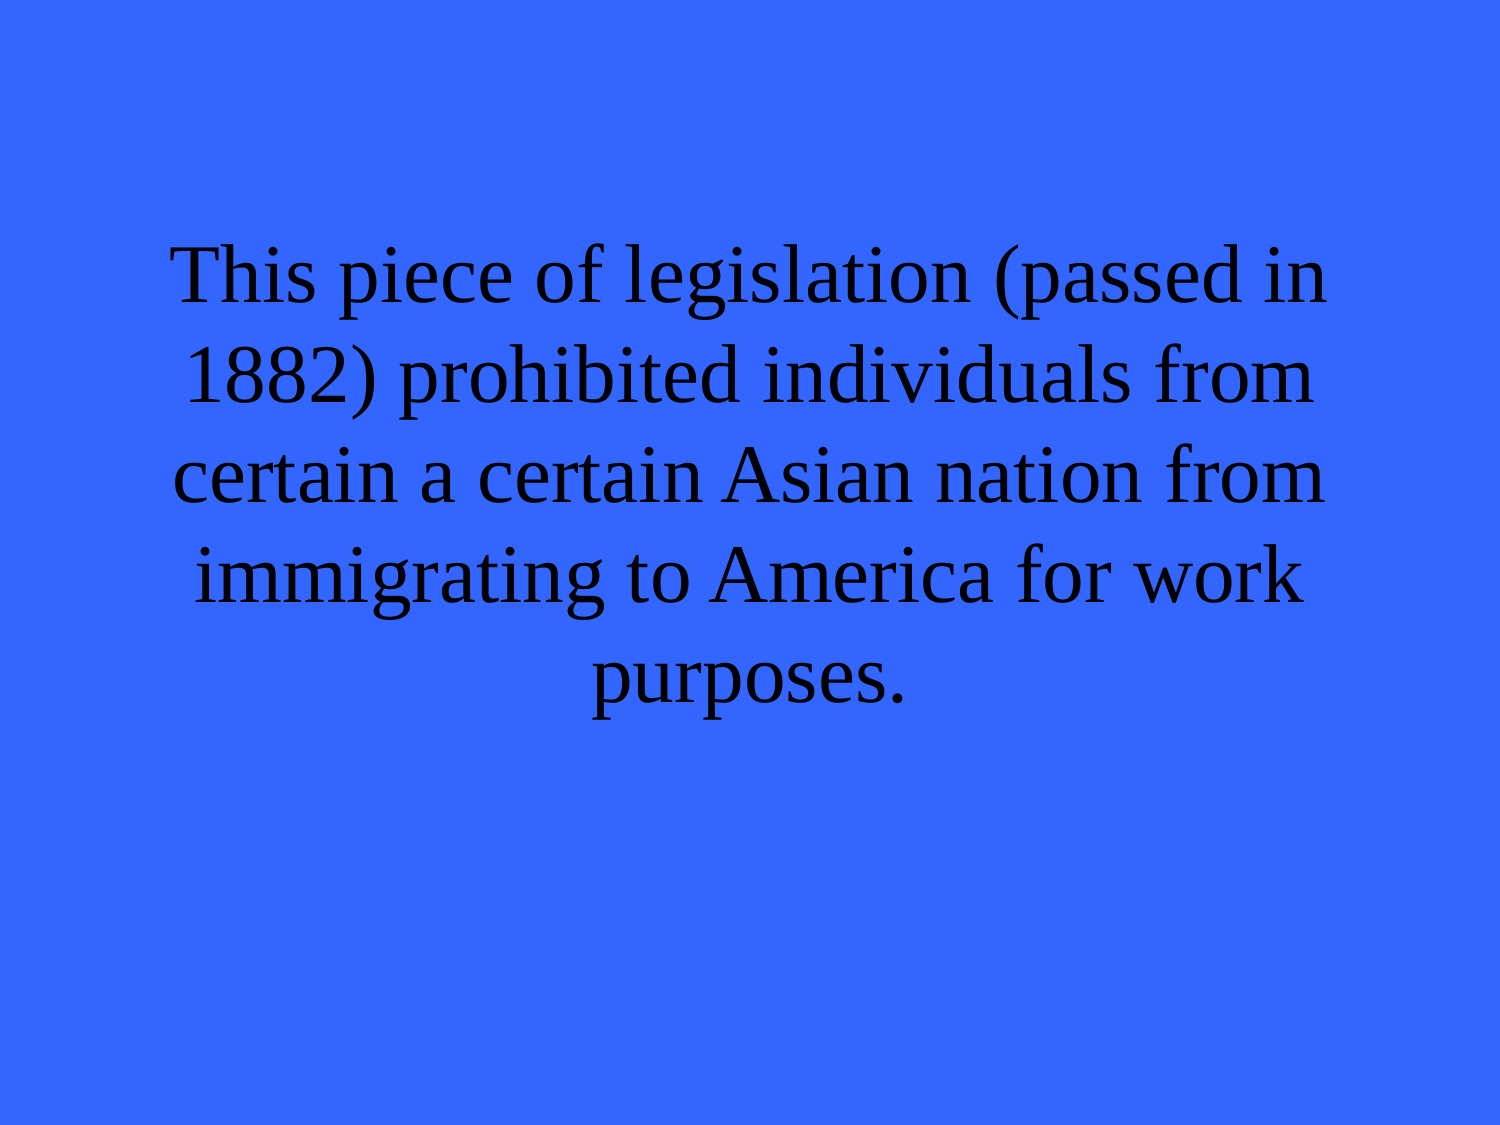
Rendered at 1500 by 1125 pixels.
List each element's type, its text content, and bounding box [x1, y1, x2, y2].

title This piece of legislation (passed in 1882) prohibited individuals from certain a certain Asian nation from immigrating to America for work purposes. [112, 374, 1388, 563]
